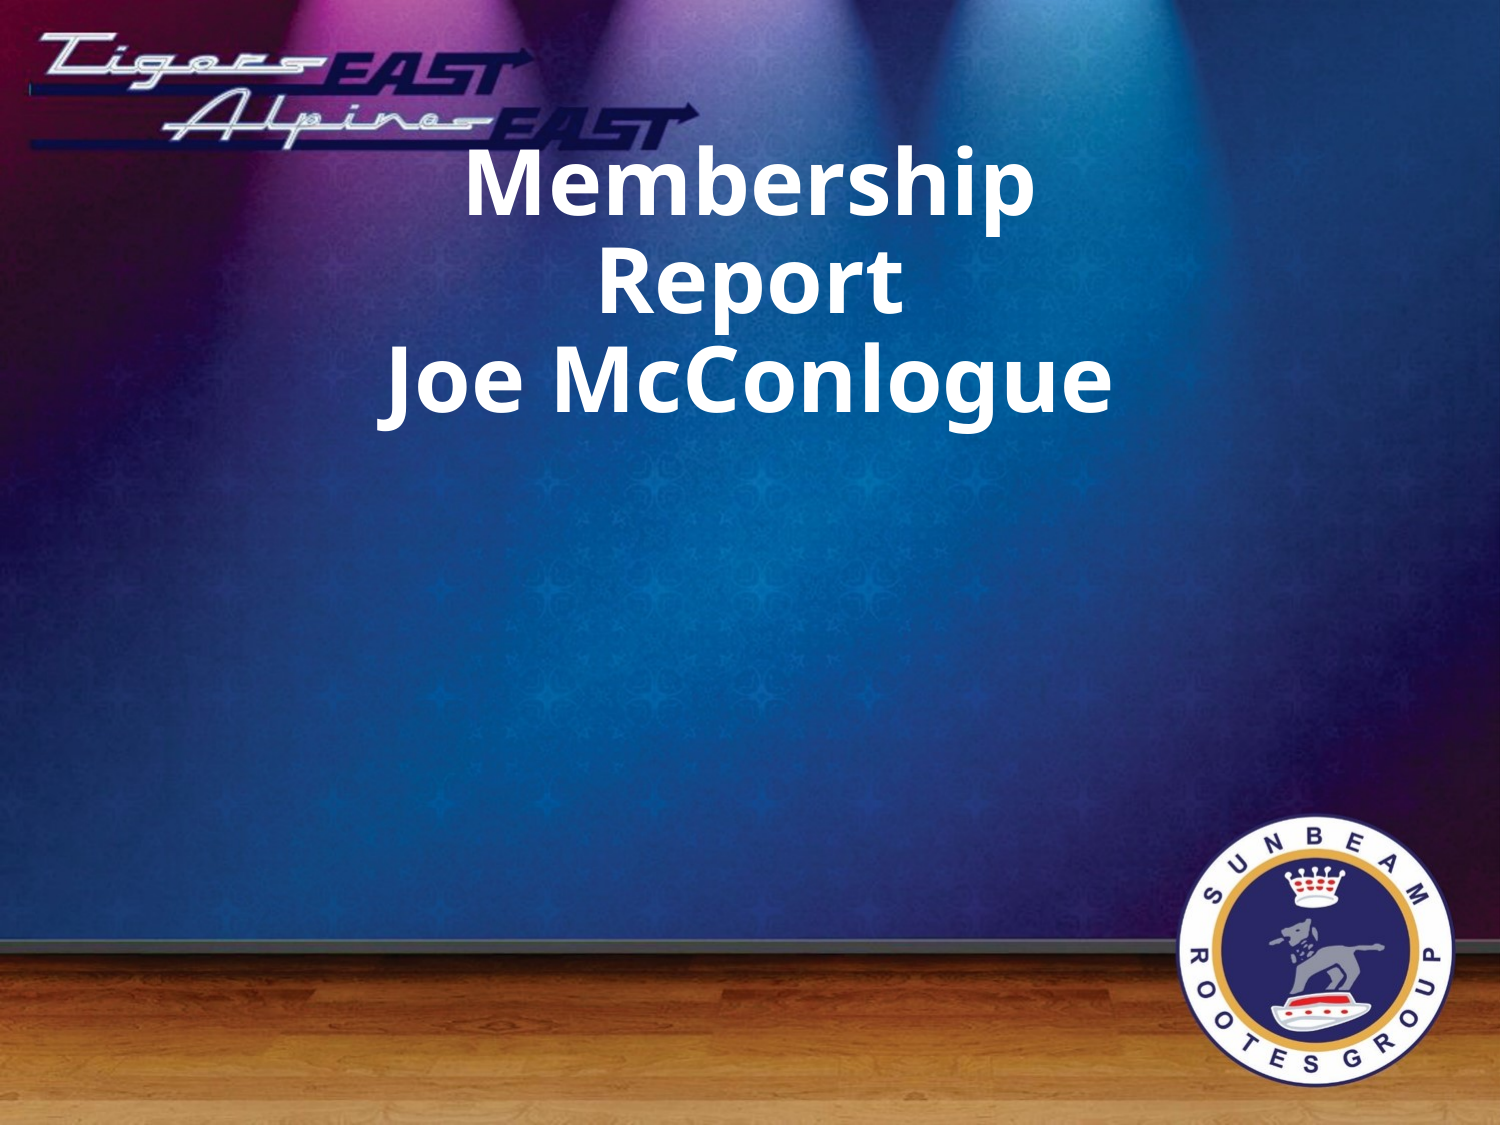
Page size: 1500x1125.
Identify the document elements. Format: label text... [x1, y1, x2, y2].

picture [0, 0, 1500, 1125]
title Membership Report Joe McConlogue [287, 350, 1213, 550]
